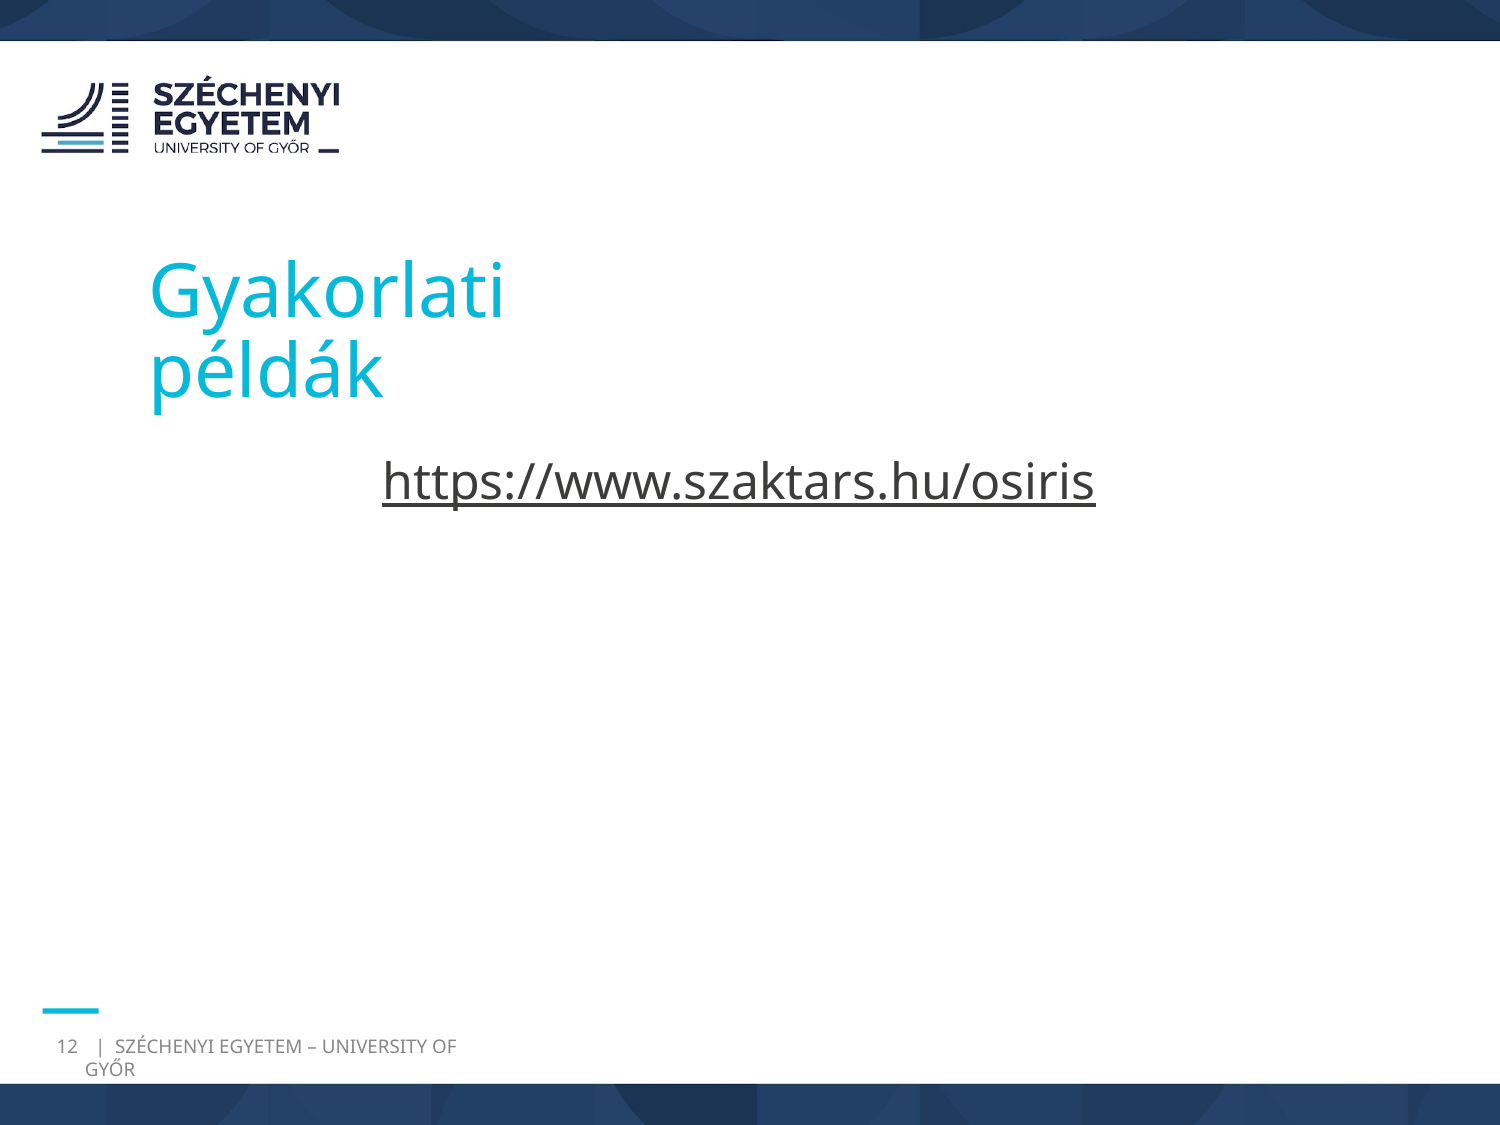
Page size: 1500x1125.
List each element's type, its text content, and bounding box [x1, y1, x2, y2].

list https://www.szaktars.hu/osiris [165, 369, 1313, 864]
text_box Gyakorlati példák [133, 244, 740, 336]
picture [0, 0, 1500, 1125]
